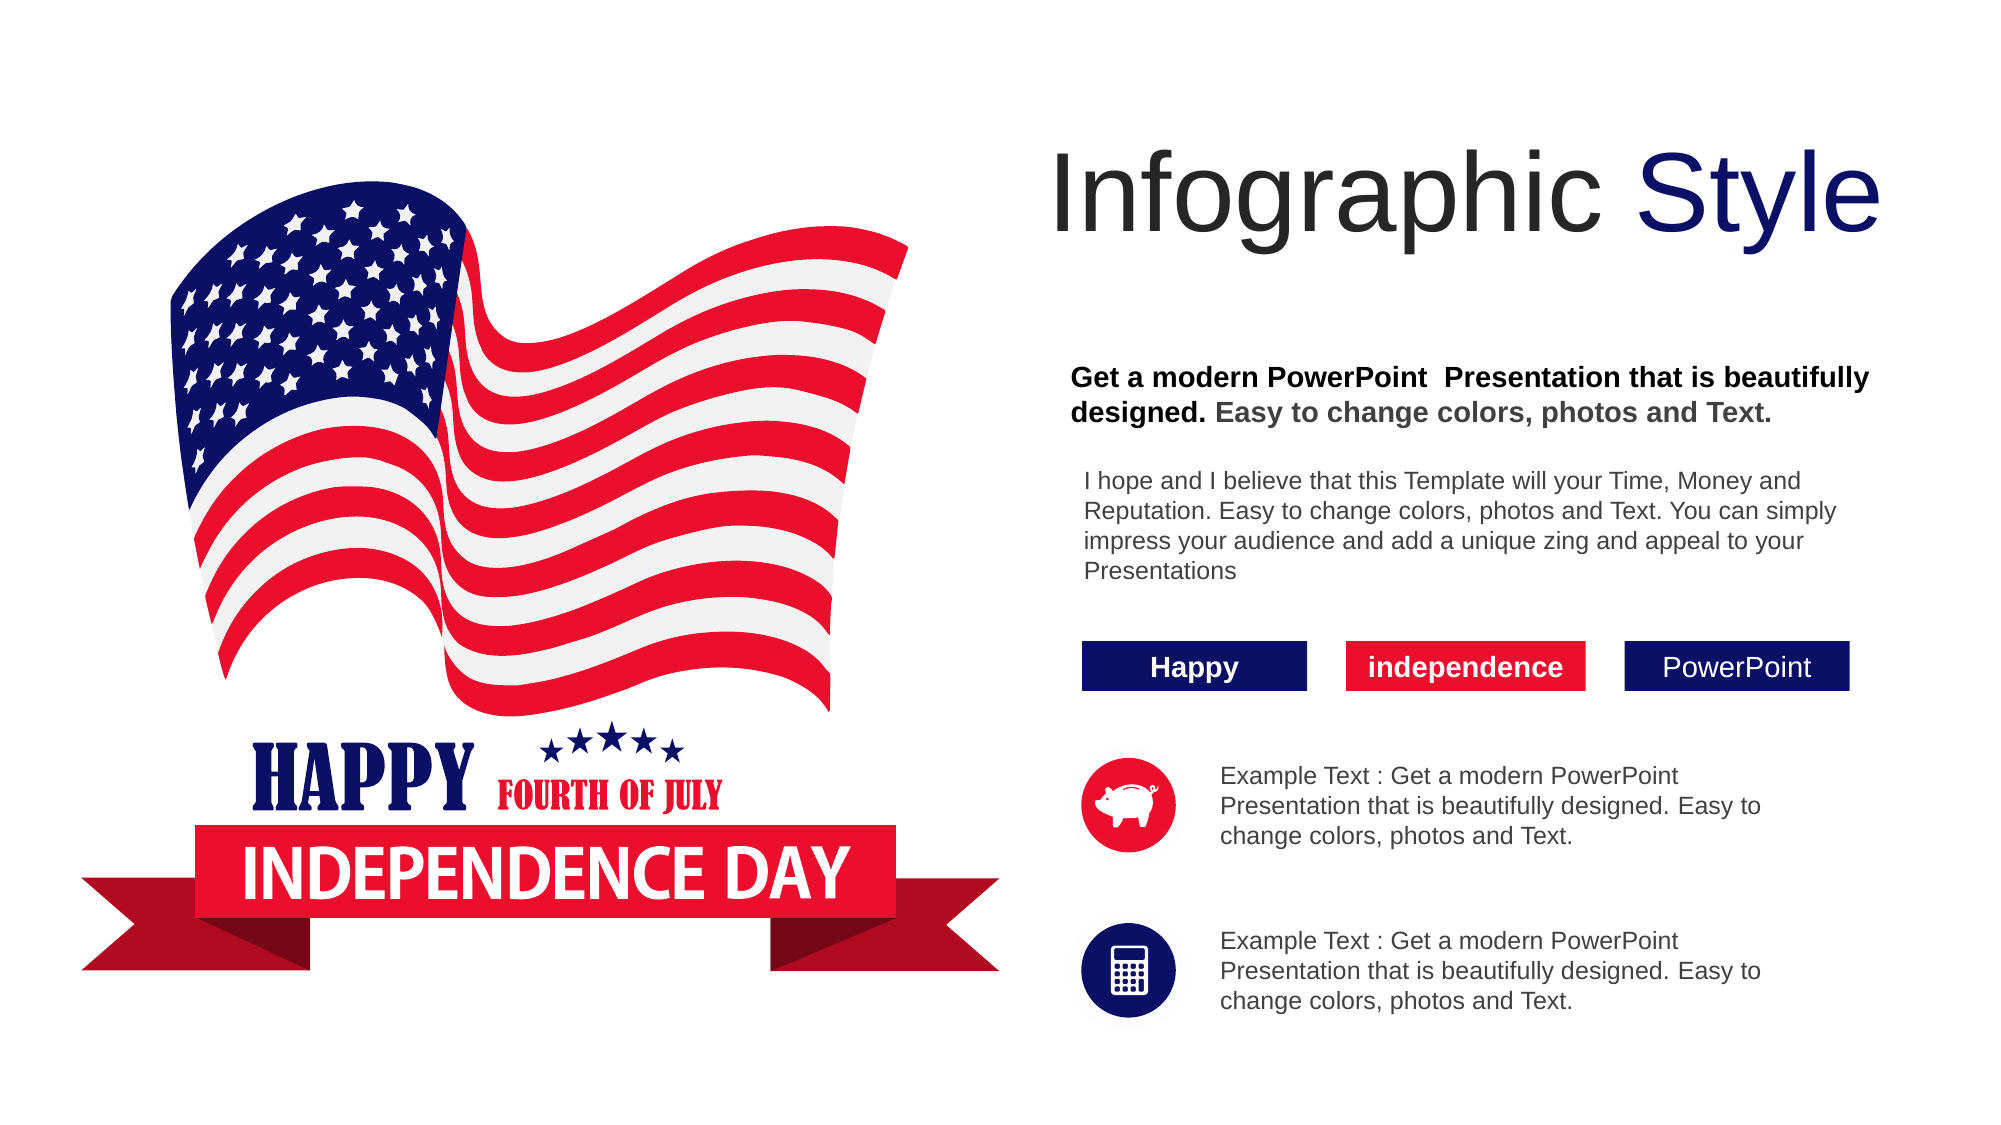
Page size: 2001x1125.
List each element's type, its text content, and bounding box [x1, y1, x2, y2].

text_box [1094, 783, 1160, 829]
text_box Happy [1082, 641, 1308, 691]
text_box independence [1346, 641, 1586, 691]
text_box [1109, 944, 1150, 997]
text_box Example Text : Get a modern PowerPoint Presentation that is beautifully designed. Easy to change colors, photos and Text. [1205, 752, 1850, 857]
text_box Example Text : Get a modern PowerPoint Presentation that is beautifully designed. Easy to change colors, photos and Text. [1205, 917, 1850, 1022]
text_box [1080, 756, 1177, 854]
text_box Infographic Style [1032, 111, 1928, 261]
text_box PowerPoint [1624, 641, 1850, 691]
text_box I hope and I believe that this Template will your Time, Money and Reputation. Easy to change colors, photos and Text. You can simply impress your audience and add a unique zing and appeal to your Presentations [1068, 457, 1924, 592]
text_box [1080, 922, 1177, 1019]
text_box Get a modern PowerPoint Presentation that is beautifully designed. Easy to change colors, photos and Text. [1055, 350, 1928, 436]
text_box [80, 720, 1001, 972]
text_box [170, 181, 908, 717]
